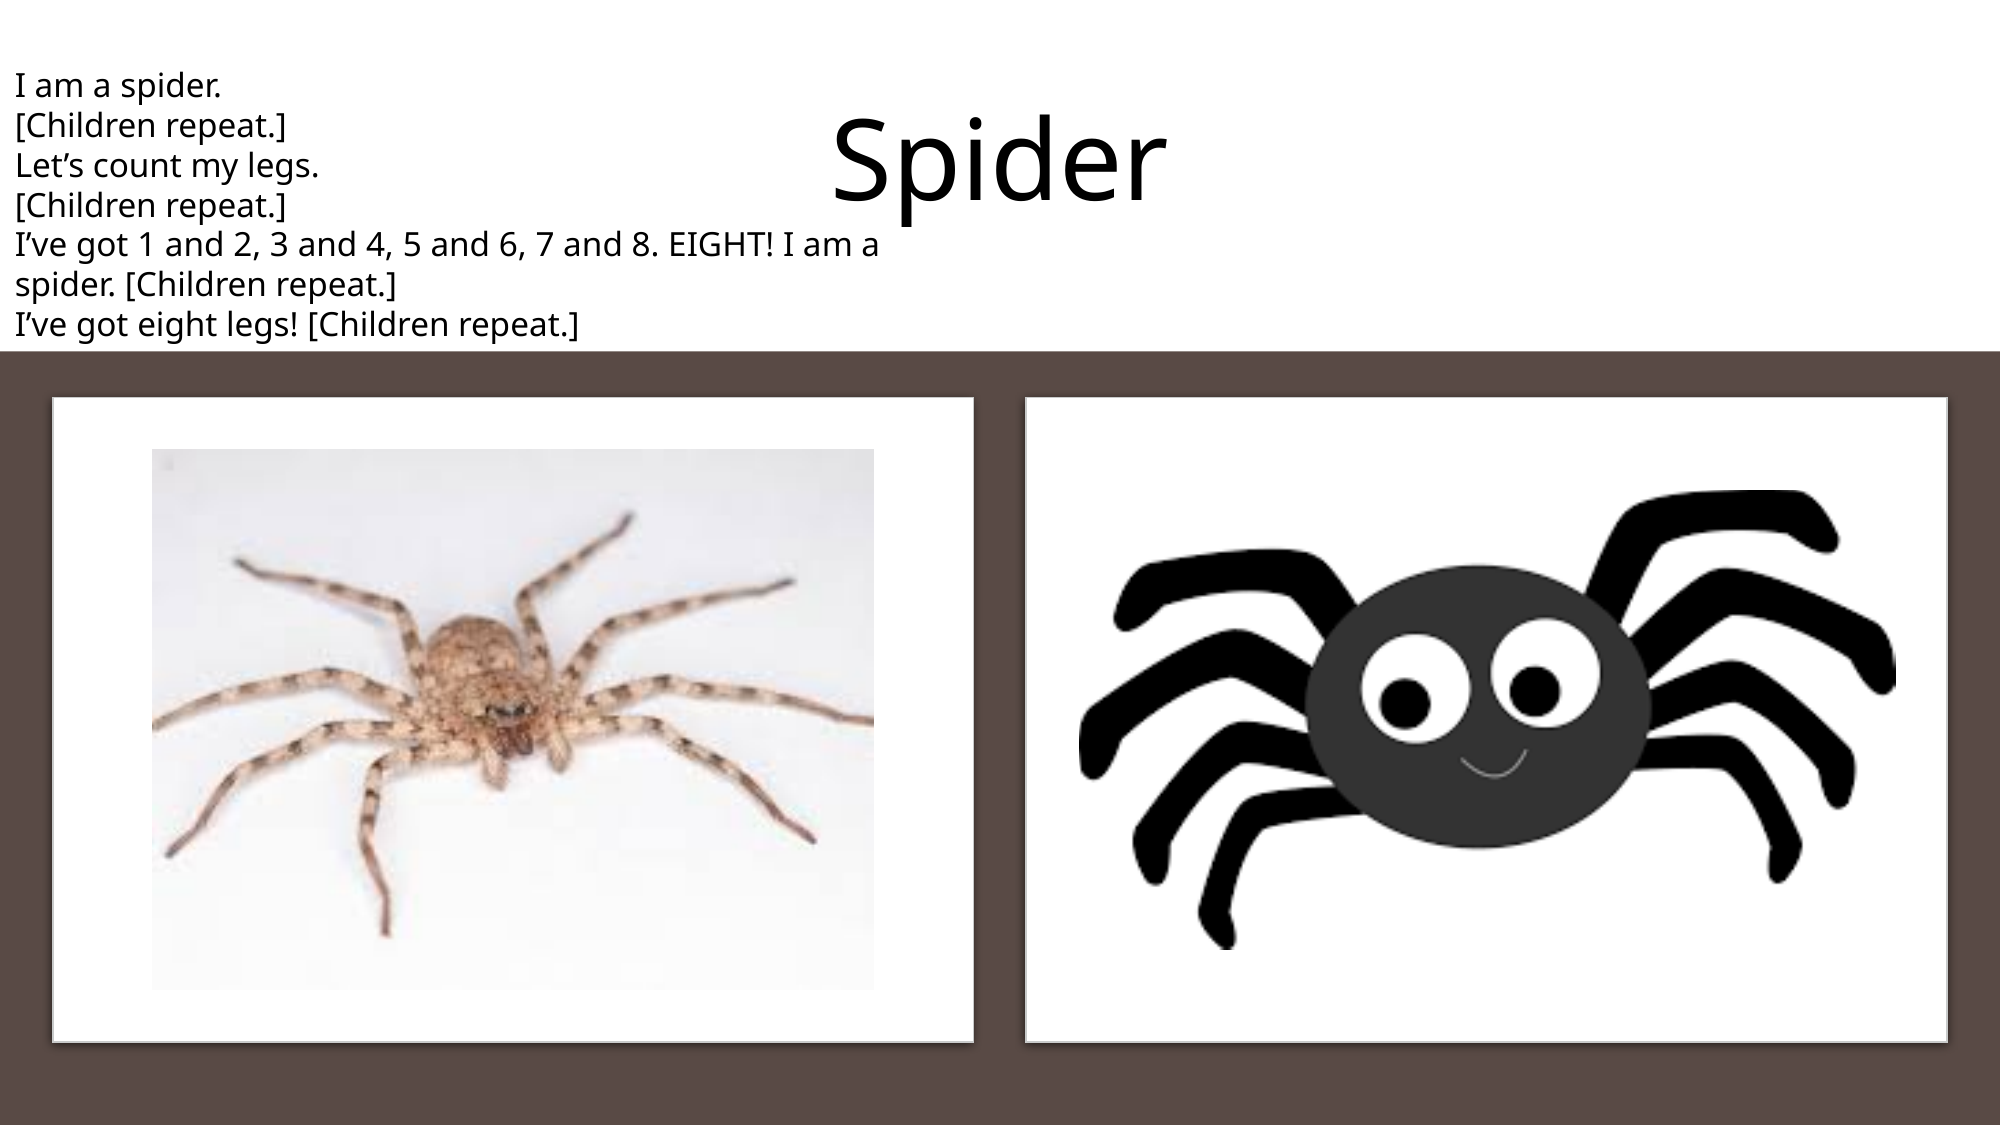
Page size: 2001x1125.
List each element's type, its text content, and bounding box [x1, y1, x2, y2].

text_box [52, 396, 975, 1043]
title Spider [162, 55, 1838, 233]
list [1079, 490, 1896, 950]
text_box [0, 350, 2000, 1125]
picture [152, 449, 874, 990]
text_box [1025, 396, 1948, 1043]
text_box I am a spider. [Children repeat.] Let’s count my legs. [Children repeat.] I’ve got 1 and 2, 3 and 4, 5 and 6, 7 and 8. EIGHT! I am a spider. [Children repeat.] I’ve got eight legs! [Children repeat.] [0, 56, 1000, 351]
